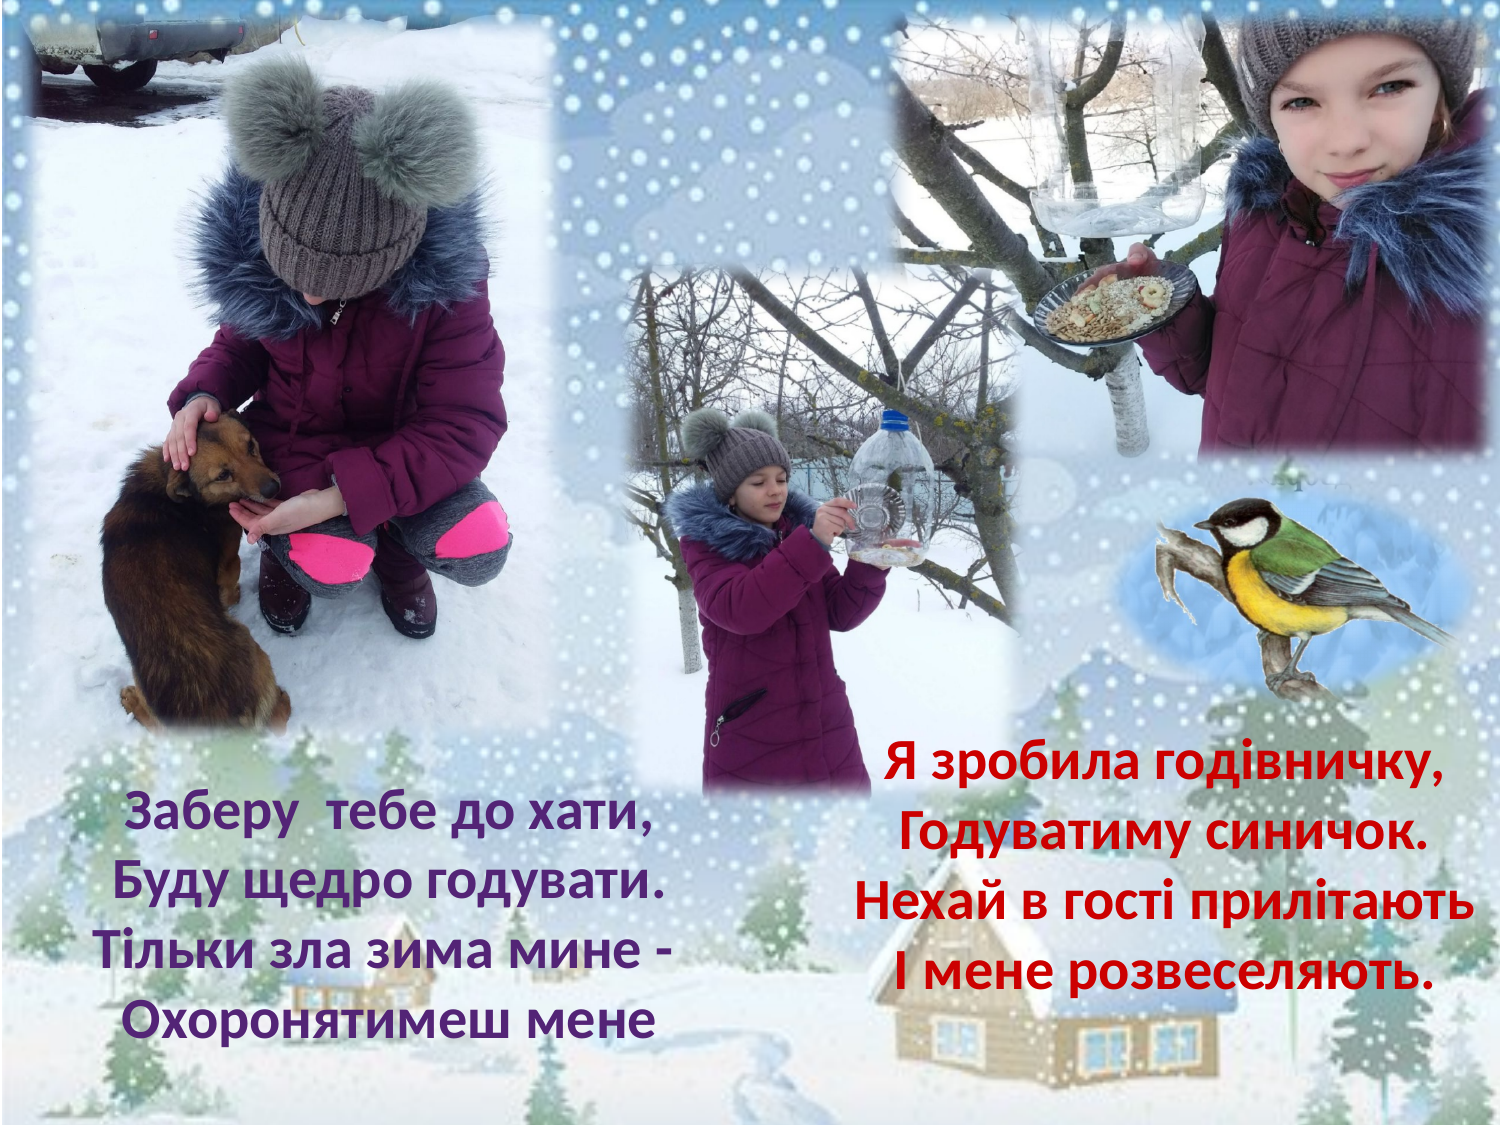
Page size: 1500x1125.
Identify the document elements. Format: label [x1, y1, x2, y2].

picture [1, 0, 1500, 1125]
list [12, 4, 570, 748]
